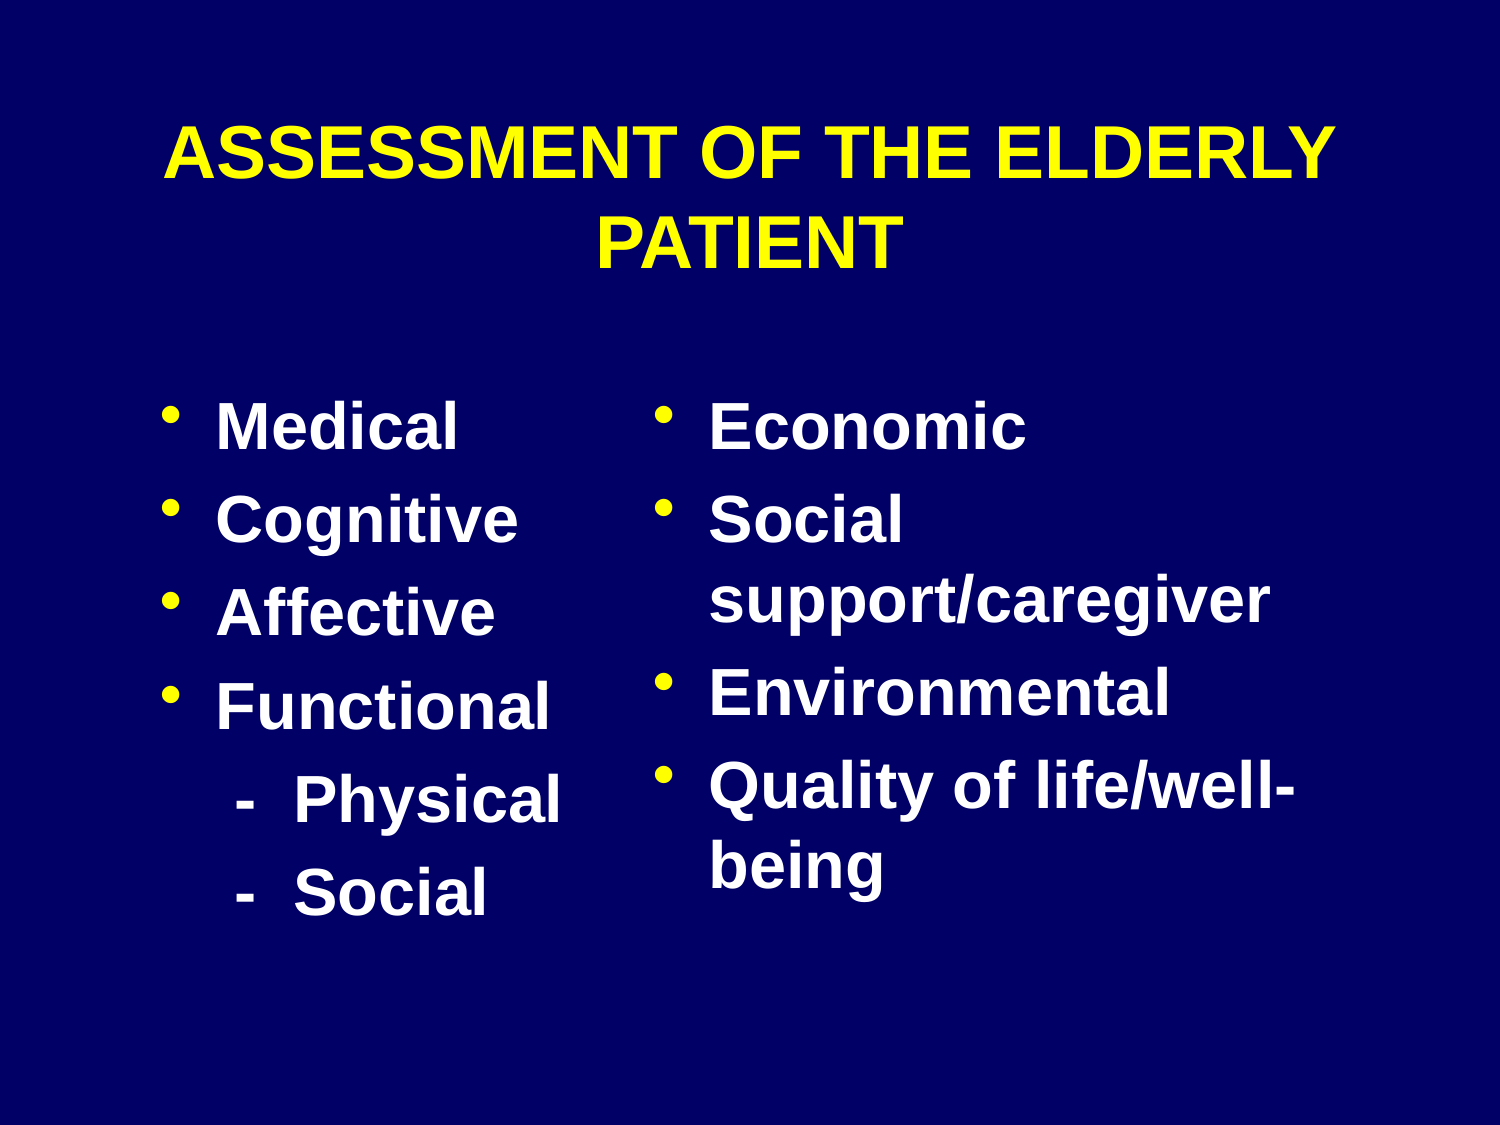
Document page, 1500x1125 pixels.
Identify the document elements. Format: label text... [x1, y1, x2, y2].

list Economic Social support/caregiver Environmental Quality of life/well-being [637, 375, 1463, 738]
title ASSESSMENT OF THE ELDERLY PATIENT [112, 99, 1388, 288]
list Medical Cognitive Affective Functional - Physical - Social [144, 375, 612, 888]
